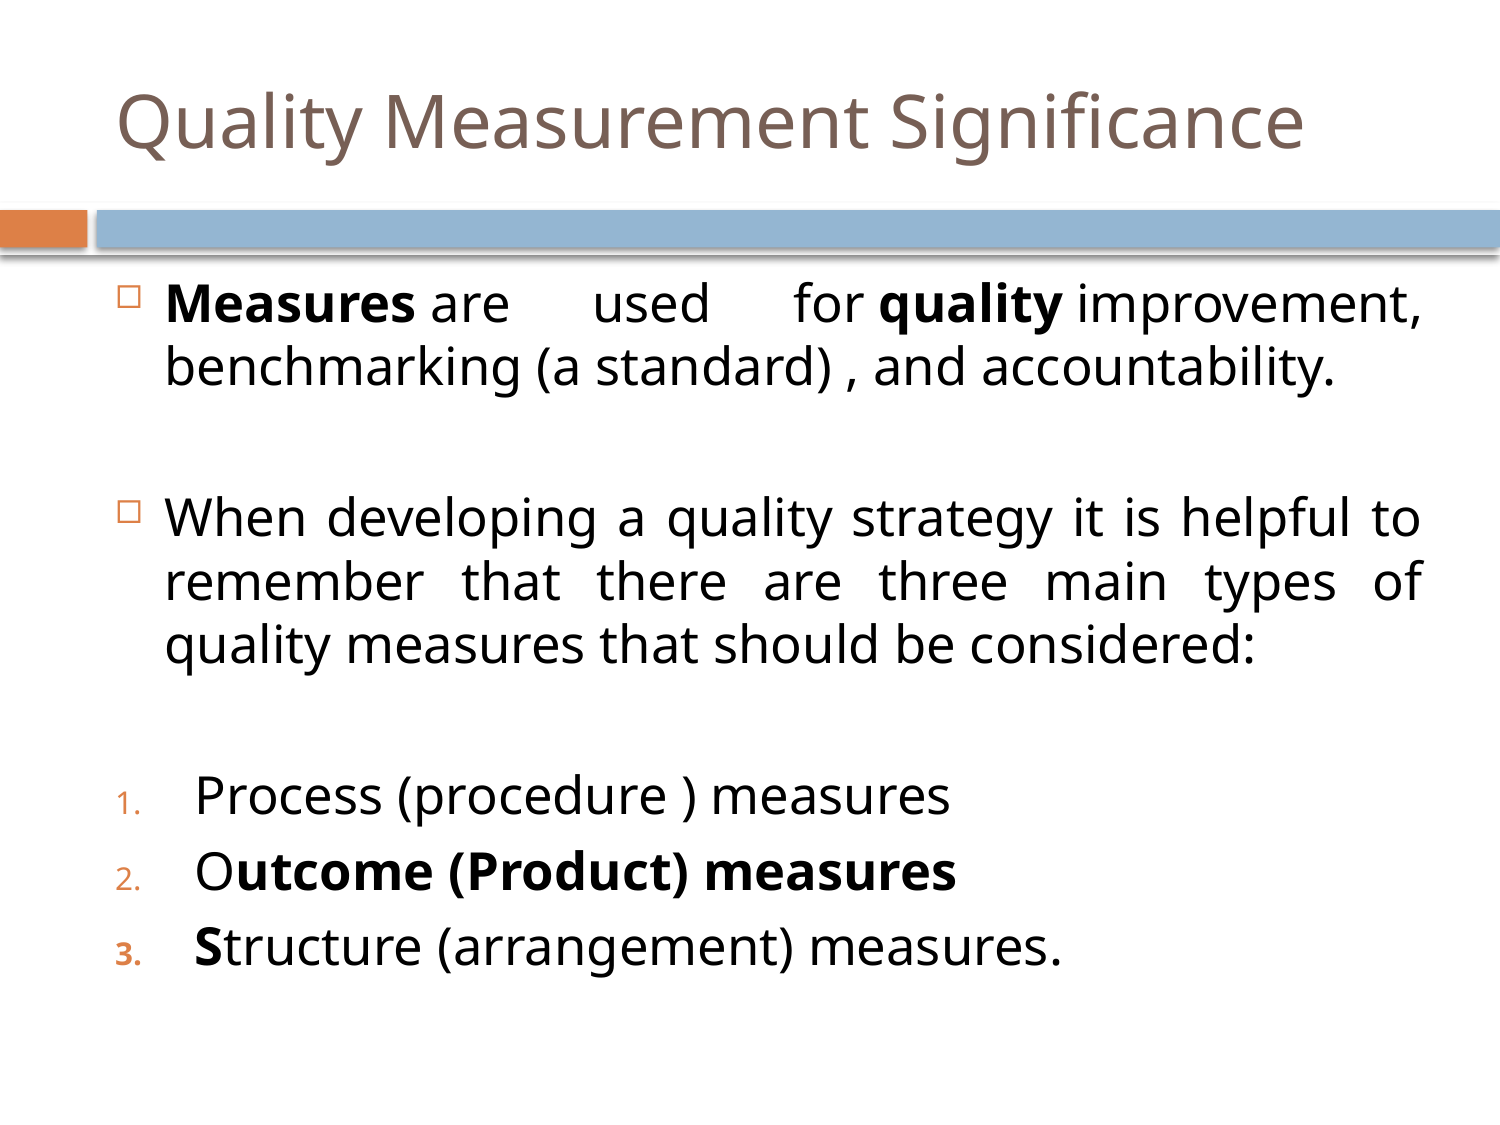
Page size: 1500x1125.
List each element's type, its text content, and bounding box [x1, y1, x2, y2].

list Measures are used for quality improvement, benchmarking (a standard) , and accountability. When developing a quality strategy it is helpful to remember that there are three main types of quality measures that should be considered: Process (procedure ) measures Outcome (Product) measures Structure (arrangement) measures. [100, 262, 1438, 1000]
title Quality Measurement Significance [100, 37, 1438, 200]
